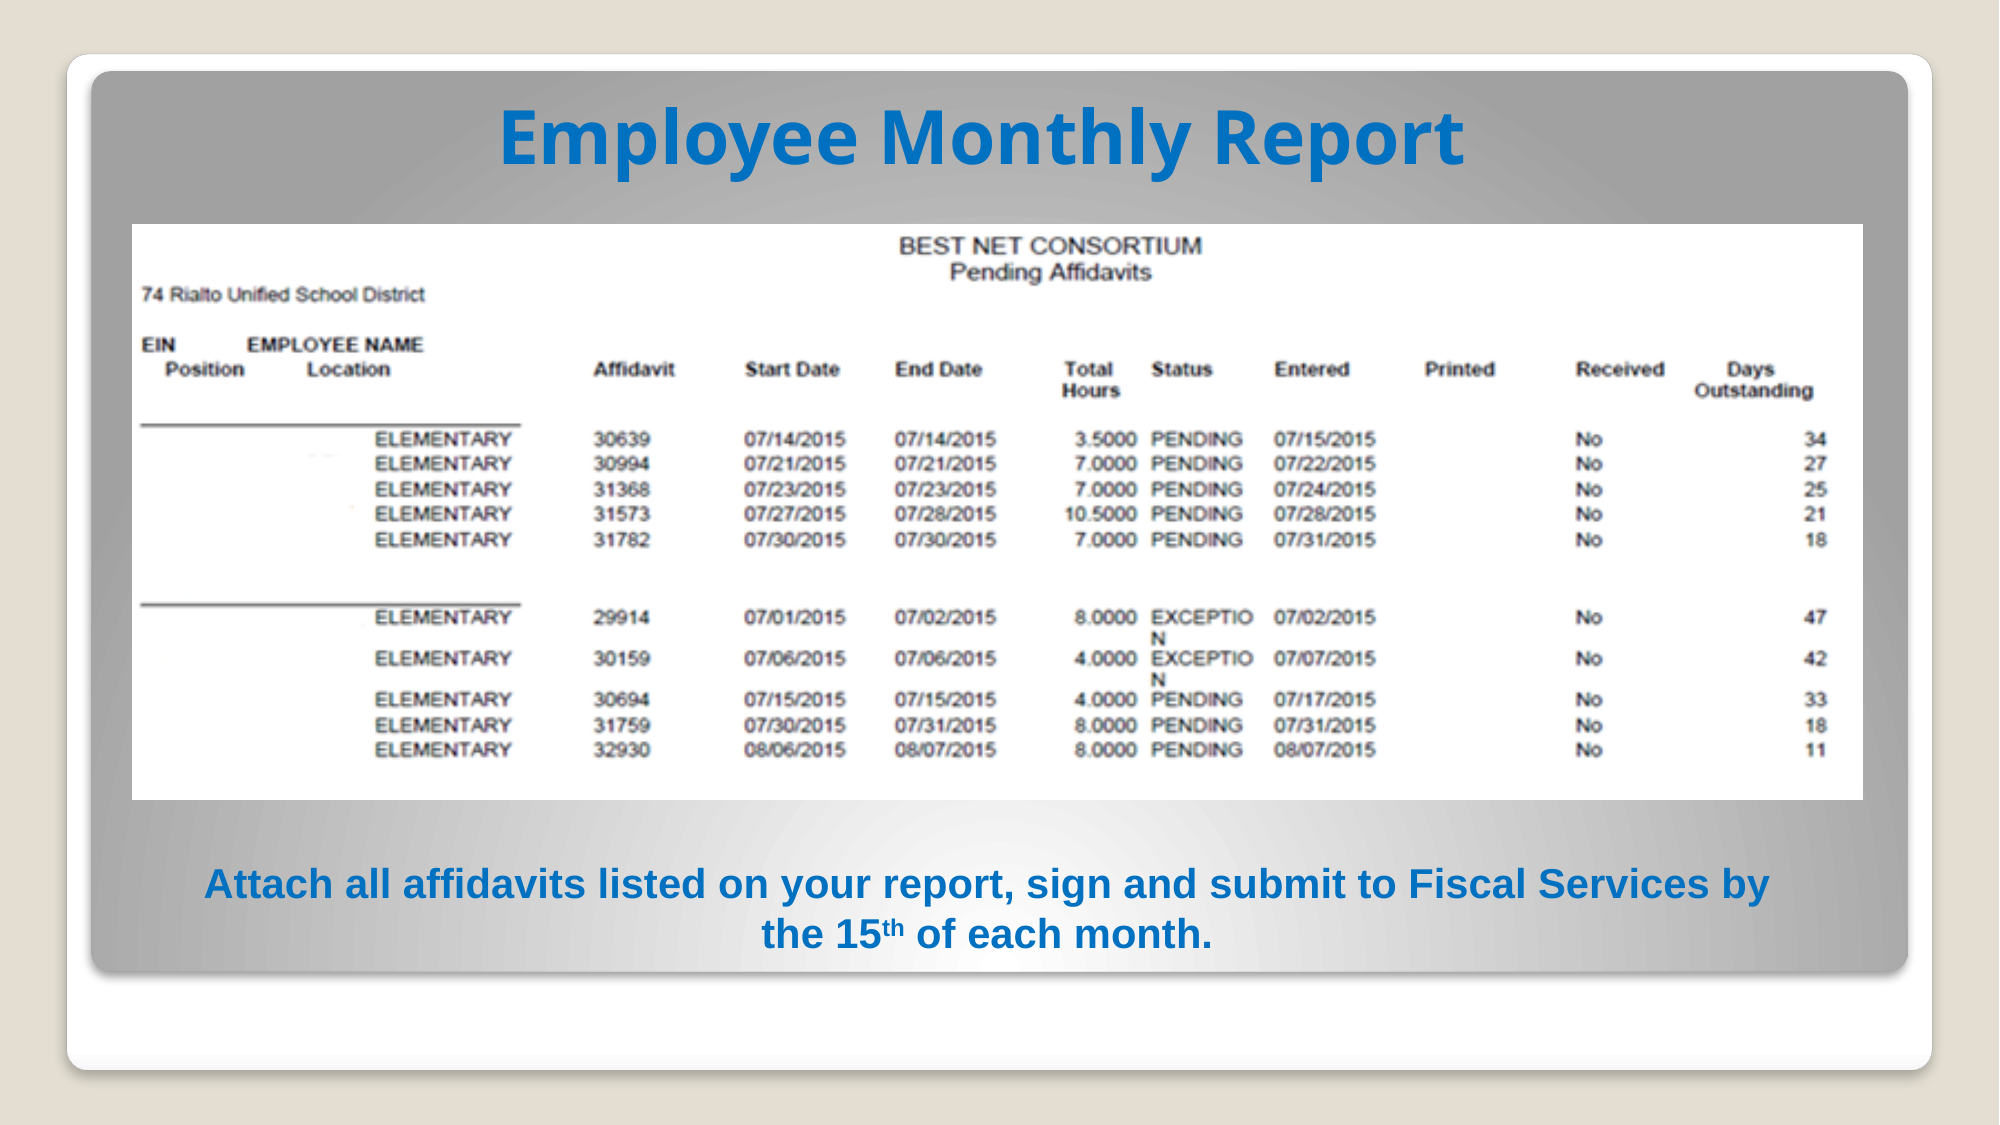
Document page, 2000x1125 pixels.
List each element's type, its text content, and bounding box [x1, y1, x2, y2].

text_box Attach all affidavits listed on your report, sign and submit to Fiscal Services by the 15th of each month. [162, 849, 1813, 965]
picture [132, 224, 1863, 801]
title Employee Monthly Report [87, 62, 1877, 188]
